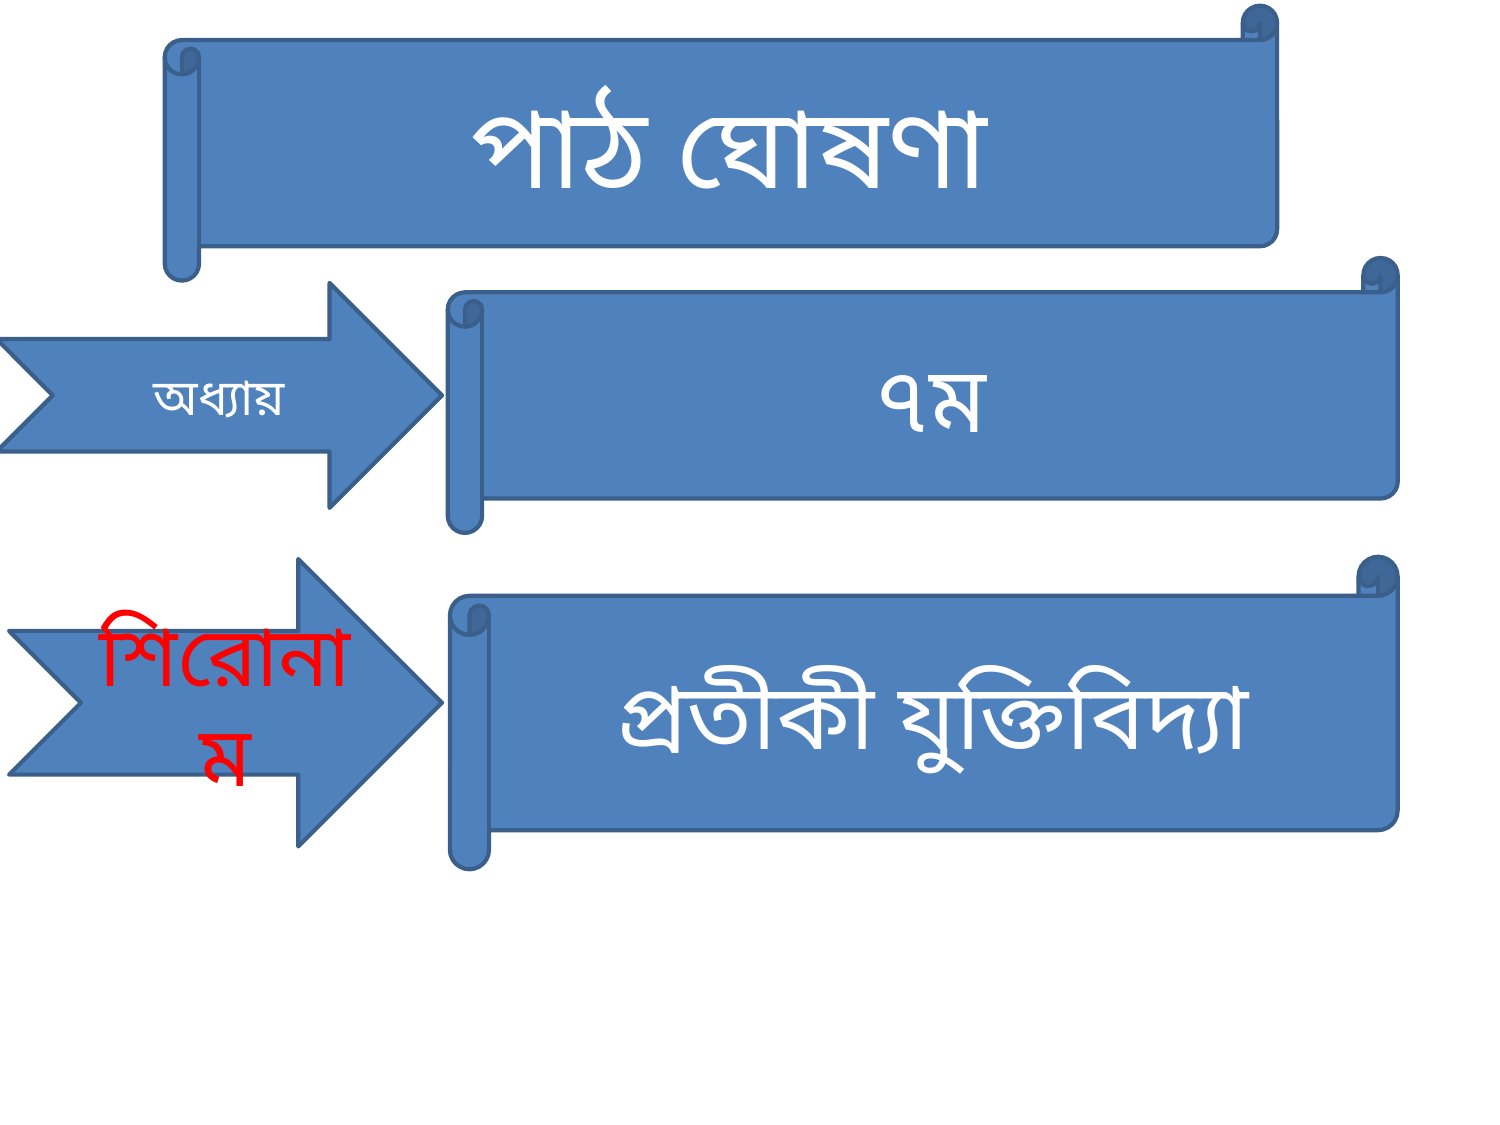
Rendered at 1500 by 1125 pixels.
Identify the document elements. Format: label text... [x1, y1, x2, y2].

text_box শিরোনাম [7, 557, 445, 849]
text_box ৭ম [445, 255, 1400, 535]
text_box প্রতীকী যুক্তিবিদ্যা [447, 554, 1400, 872]
text_box অধ্যায় [0, 280, 445, 510]
text_box পাঠ ঘোষণা [162, 3, 1280, 283]
